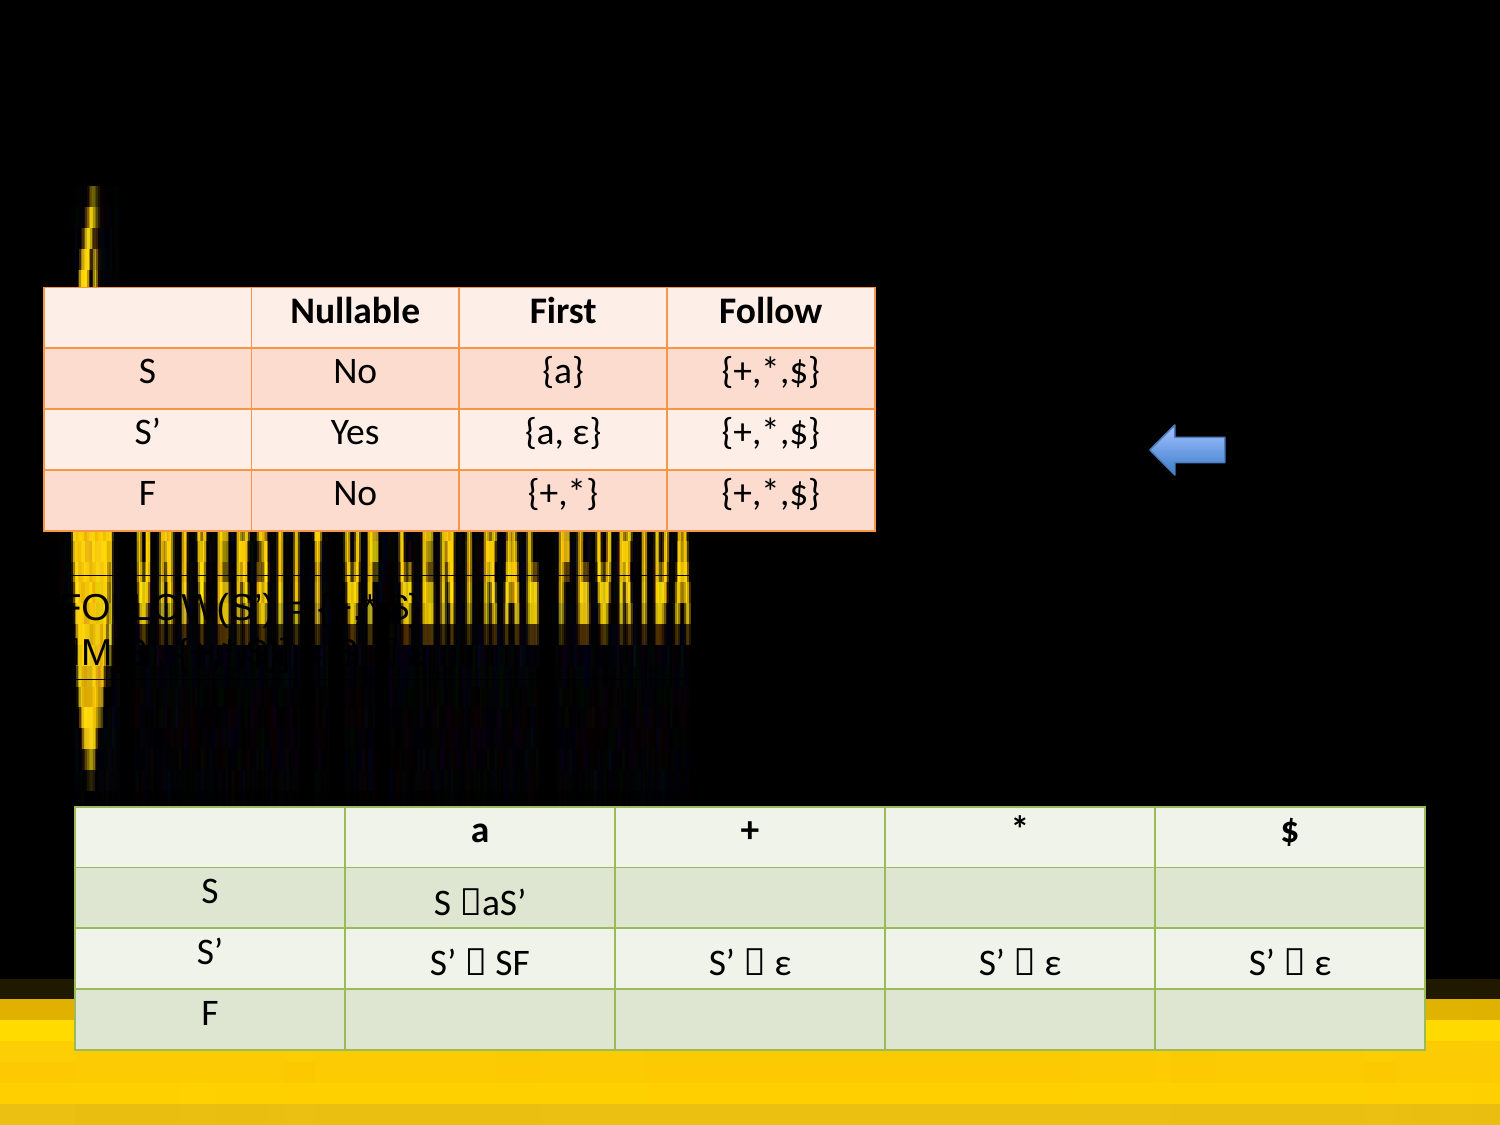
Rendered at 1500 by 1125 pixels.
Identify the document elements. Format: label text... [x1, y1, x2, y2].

picture [0, 0, 1500, 1125]
table_cell [616, 868, 884, 927]
table_cell {a} [460, 349, 666, 408]
table_cell [886, 990, 1154, 1049]
table_cell [1156, 990, 1424, 1049]
table_cell S’  ε [1156, 929, 1424, 988]
table_cell Yes [252, 410, 458, 469]
text_box [1149, 424, 1226, 476]
table_cell S’  ε [616, 929, 884, 988]
text_box FOLLOW(S’) = {+,*,$} M[S’, {+,*,$}] = S’  ε [43, 575, 844, 680]
table_header [76, 808, 344, 867]
table_header Nullable [252, 288, 458, 347]
table_header First [460, 288, 666, 347]
table_header a [346, 808, 614, 867]
table_cell S’ [45, 410, 251, 469]
table_cell S’  SF [346, 929, 614, 988]
table_cell F [45, 471, 251, 530]
table_cell No [252, 349, 458, 408]
table_cell F [76, 990, 344, 1049]
table_cell S’ [76, 929, 344, 988]
table_cell No [252, 471, 458, 530]
table_cell {+,*} [460, 471, 666, 530]
table_header [45, 288, 251, 347]
table_cell S [76, 868, 344, 927]
table_cell {+,*,$} [668, 471, 874, 530]
table_cell [616, 990, 884, 1049]
table_header * [886, 808, 1154, 867]
table_cell [346, 990, 614, 1049]
table_cell S aS’ [346, 868, 614, 927]
table_header $ [1156, 808, 1424, 867]
table_header Follow [668, 288, 874, 347]
table_header + [616, 808, 884, 867]
table_cell S [45, 349, 251, 408]
title Example 1: Parsing table [74, 124, 1426, 263]
table_cell {+,*,$} [668, 410, 874, 469]
table_cell {+,*,$} [668, 349, 874, 408]
text_box S  aS’ S’  SF S’  ε F  +S’ F  *S’ [875, 287, 1438, 603]
table_cell {a, ε} [460, 410, 666, 469]
table_cell [886, 868, 1154, 927]
table_cell [1156, 868, 1424, 927]
table_cell S’  ε [886, 929, 1154, 988]
